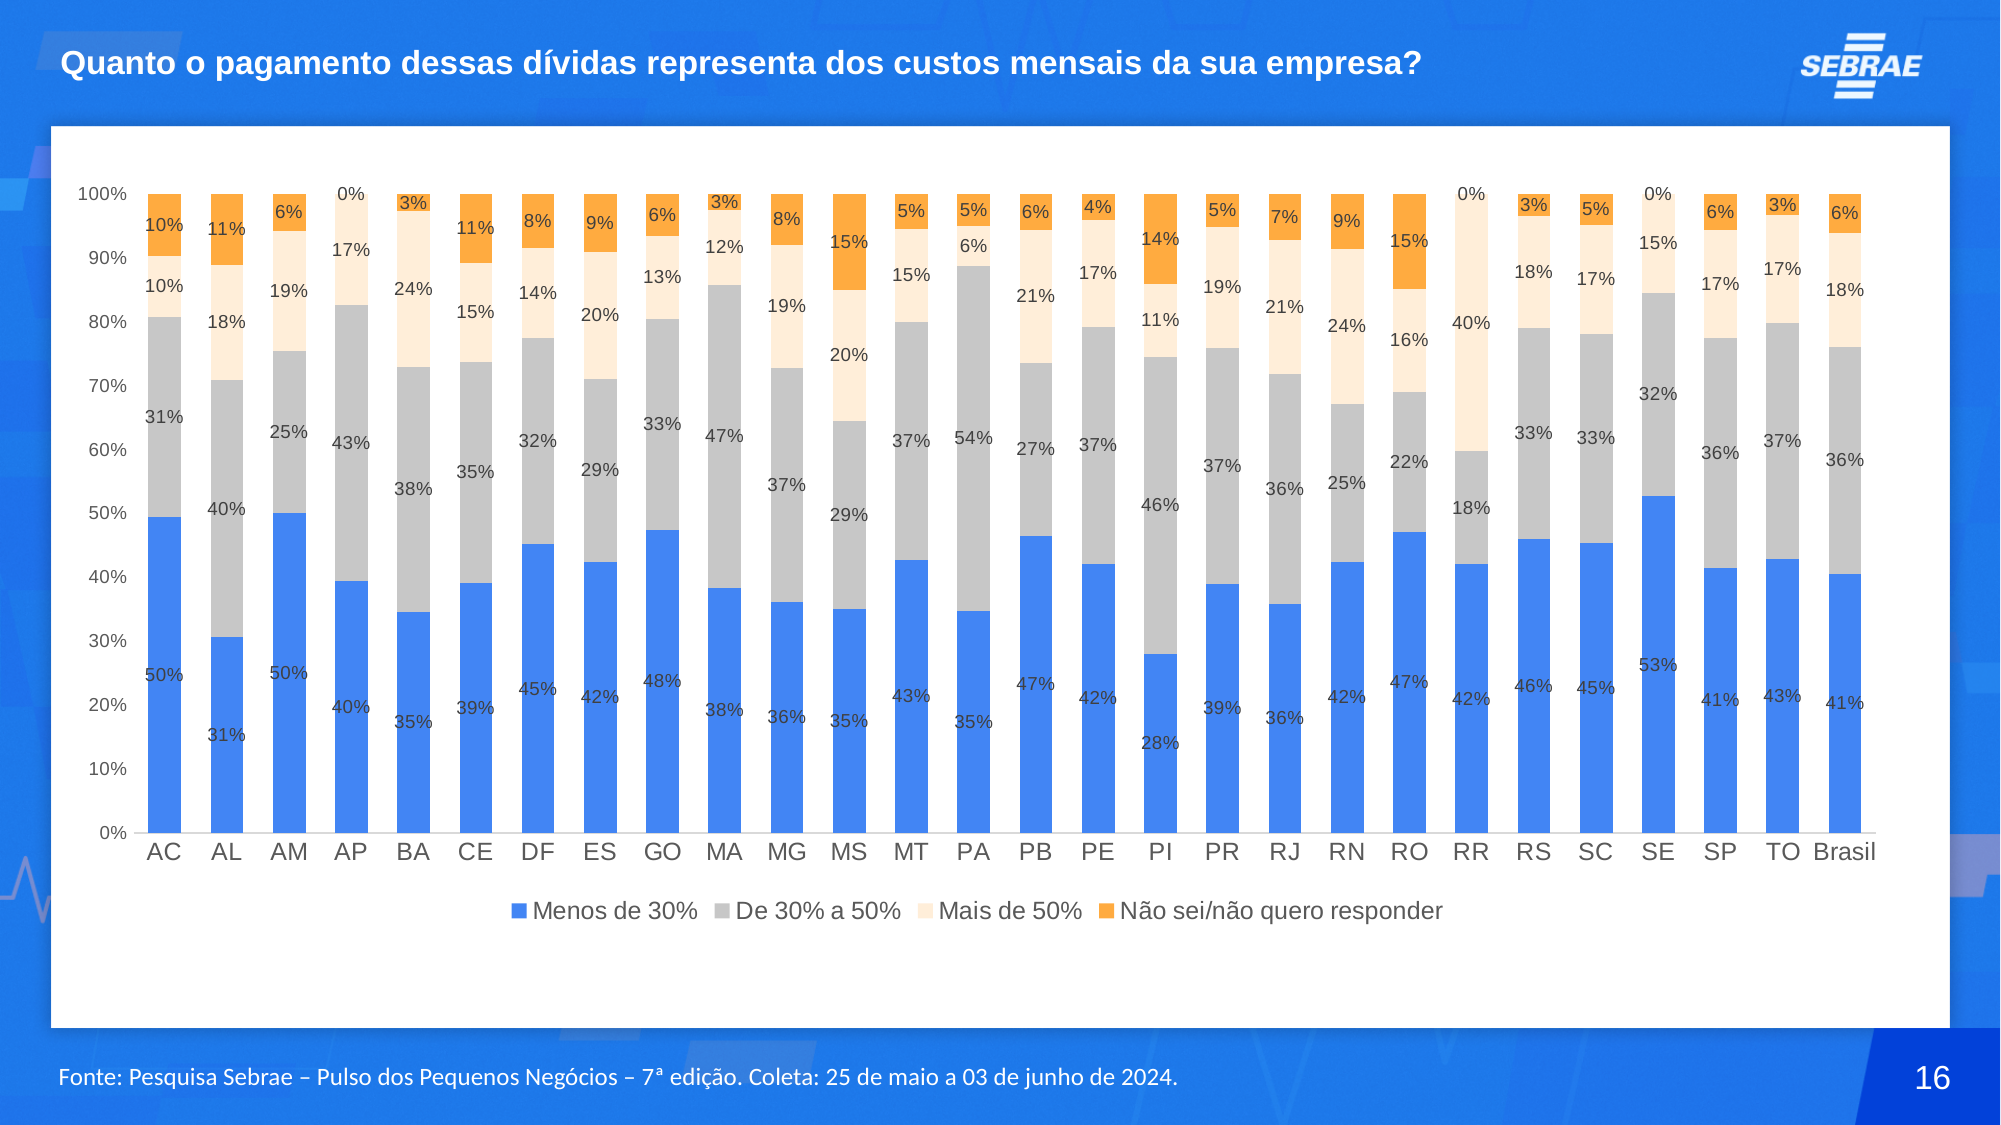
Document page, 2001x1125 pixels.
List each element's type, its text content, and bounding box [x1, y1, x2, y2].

title Quanto o pagamento dessas dívidas representa dos custos mensais da sua empresa? [40, 21, 1494, 104]
slide_number 16 [1872, 1033, 1993, 1120]
chart [40, 167, 1916, 931]
picture [0, 0, 2001, 1125]
text_box Fonte: Pesquisa Sebrae – Pulso dos Pequenos Negócios – 7ª edição. Coleta: 25 de maio a 03 de junho de 2024. [43, 1052, 1772, 1098]
